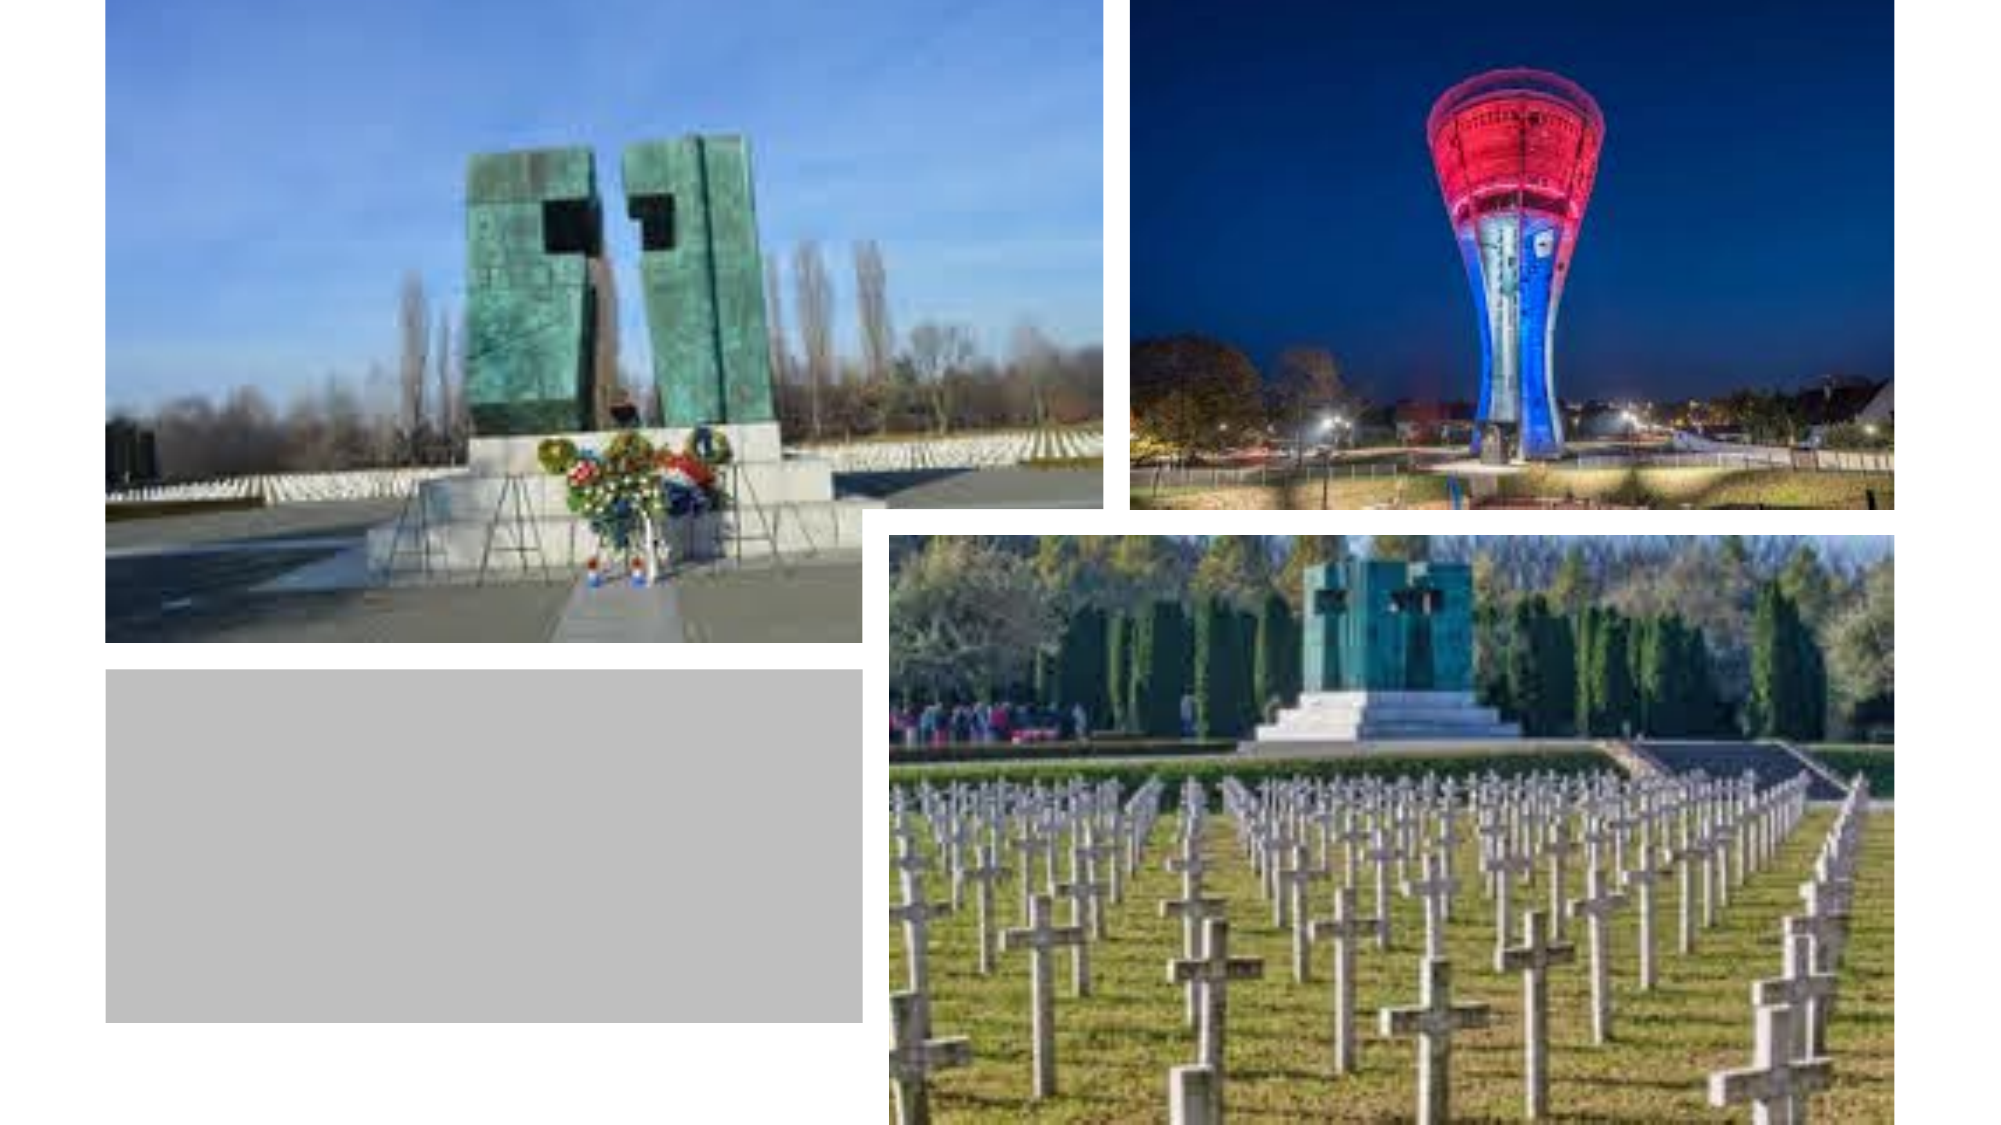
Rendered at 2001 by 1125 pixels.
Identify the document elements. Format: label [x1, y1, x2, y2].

picture [105, 0, 1895, 1125]
picture [1129, 0, 1895, 510]
text_box [104, 668, 864, 1024]
